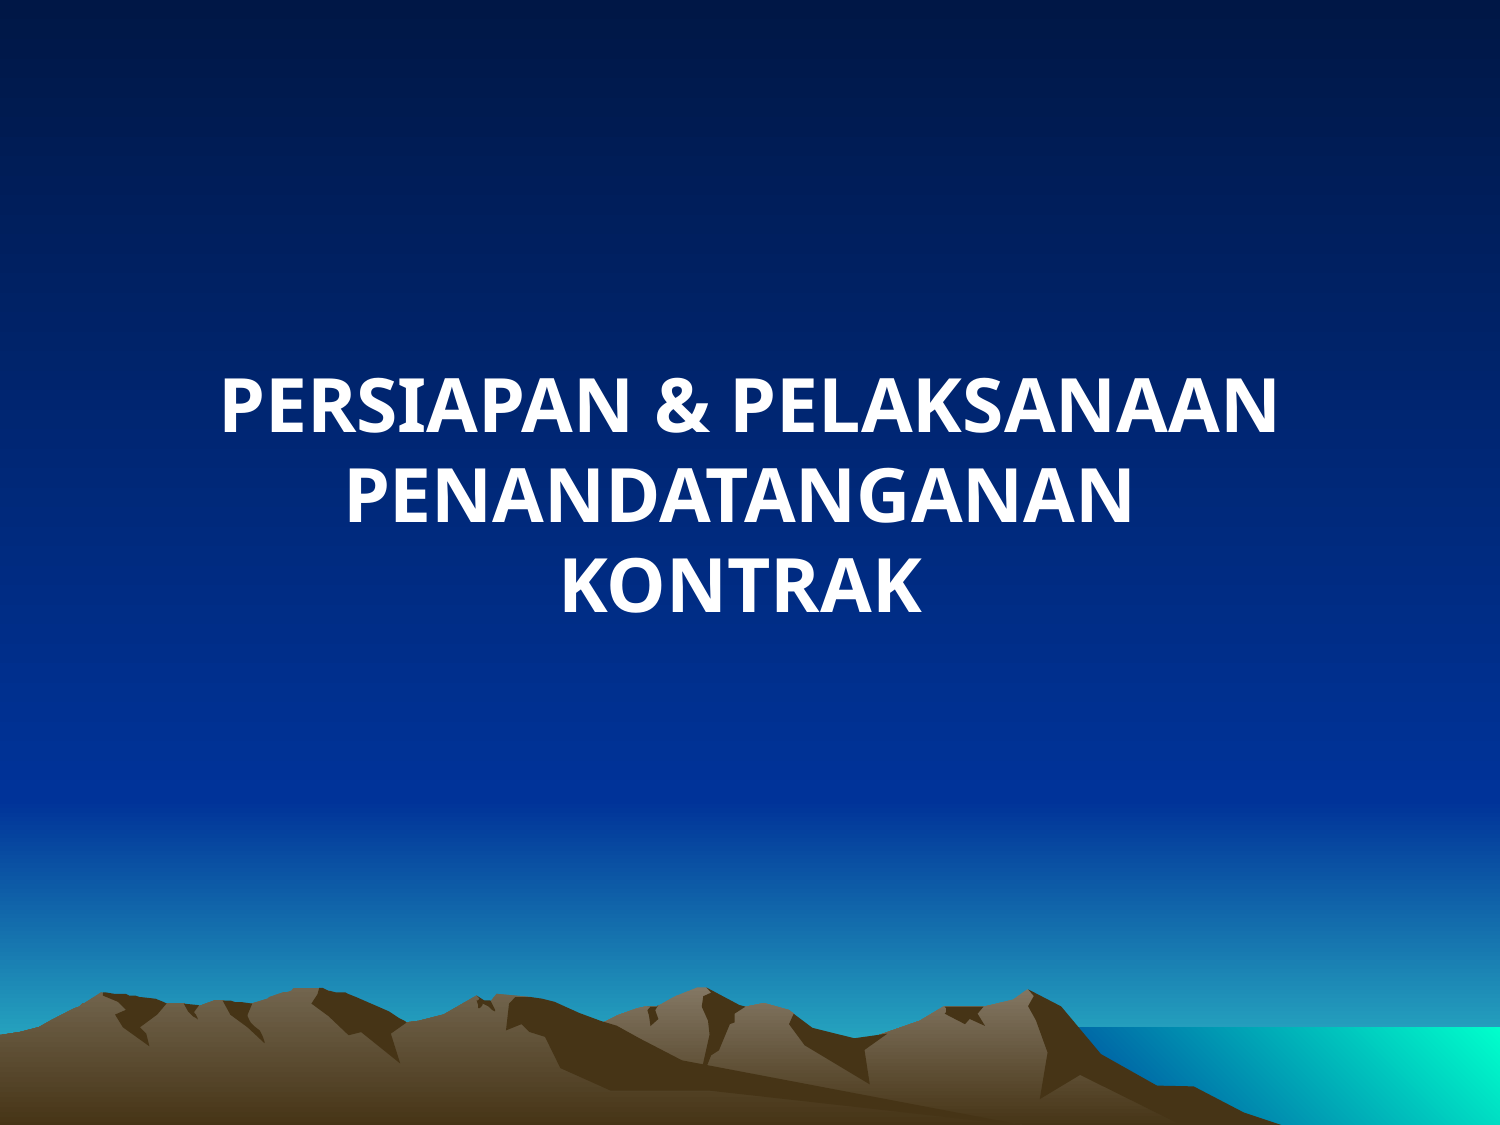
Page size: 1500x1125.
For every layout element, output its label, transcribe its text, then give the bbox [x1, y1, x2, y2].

text_box PERSIAPAN & PELAKSANAAN PENANDATANGANAN KONTRAK [112, 349, 1388, 635]
slide_number [74, 1024, 426, 1101]
